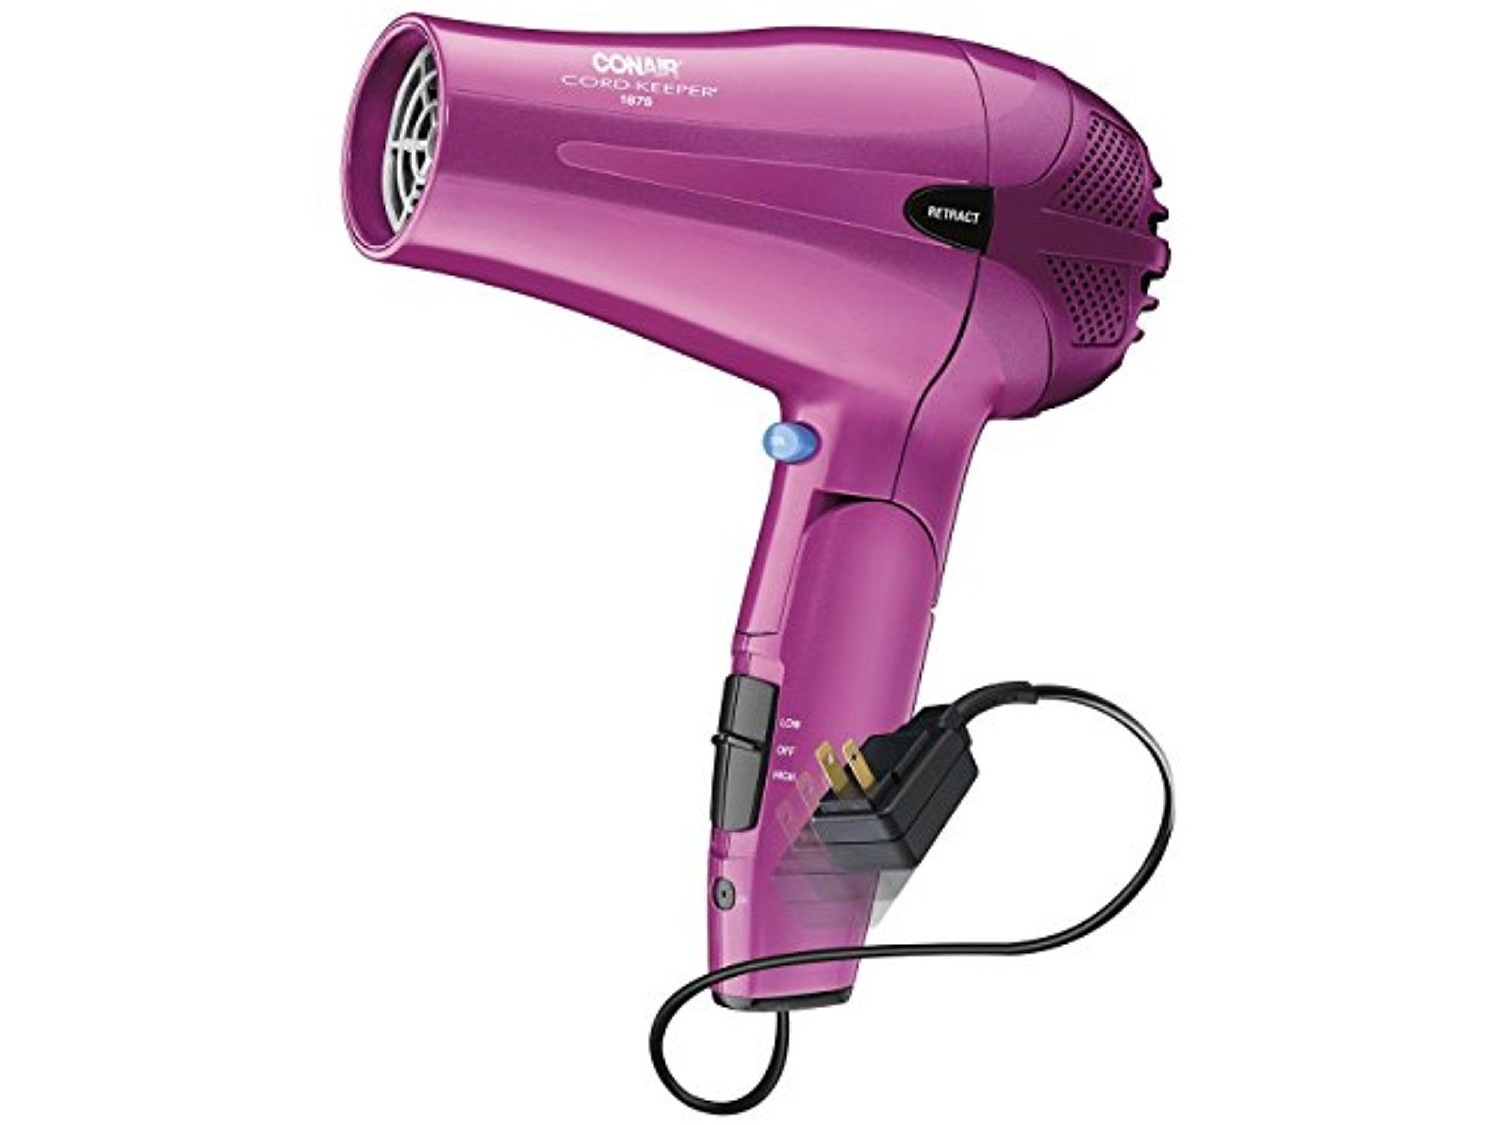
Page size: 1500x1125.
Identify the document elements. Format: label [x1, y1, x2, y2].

picture [187, 0, 1313, 1125]
